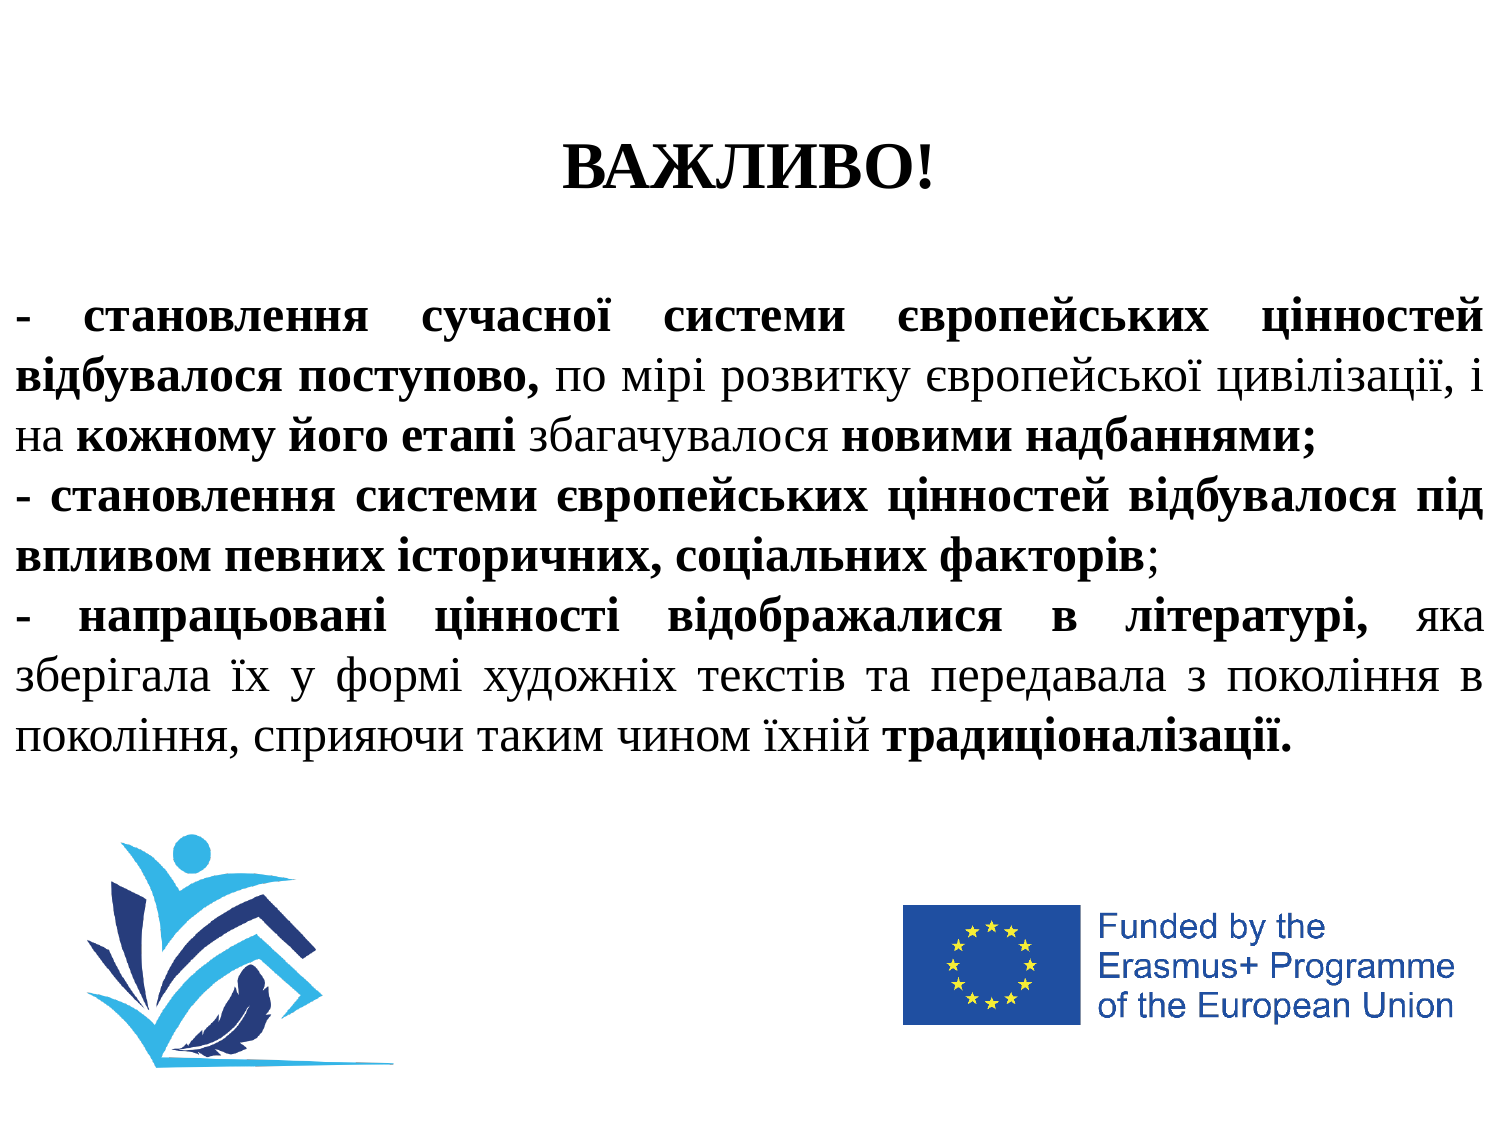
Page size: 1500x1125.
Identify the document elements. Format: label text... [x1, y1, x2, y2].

picture [903, 904, 1454, 1025]
text_box ВАЖЛИВО! - становлення сучасної системи європейських цінностей відбувалося поступово, по мірі розвитку європейської цивілізації, і на кожному його етапі збагачувалося новими надбаннями; - становлення системи європейських цінностей відбувалося під впливом певних історичних, соціальних факторів; - напрацьовані цінності відображалися в літературі, яка зберігала їх у формі художніх текстів та передавала з покоління в покоління, сприяючи таким чином їхній традиціоналізації. [0, 114, 1500, 769]
picture [76, 833, 428, 1072]
